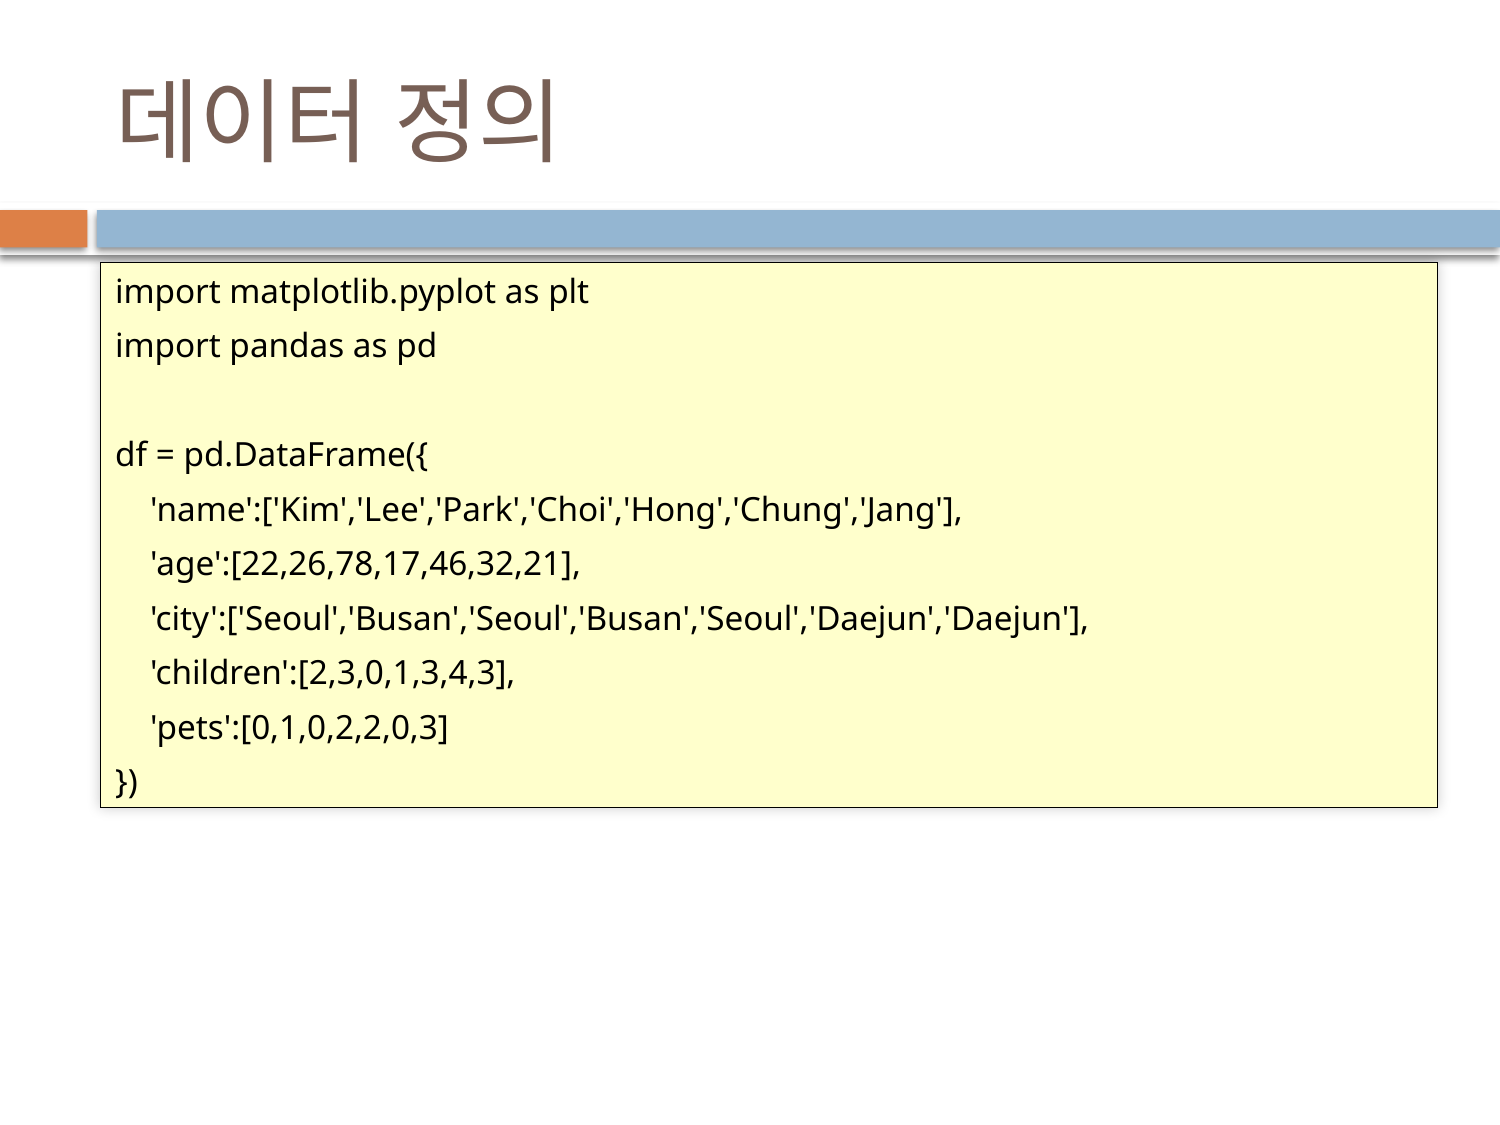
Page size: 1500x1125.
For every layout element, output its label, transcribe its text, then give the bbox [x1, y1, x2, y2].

text_box import matplotlib.pyplot as plt import pandas as pd df = pd.DataFrame({ 'name':['Kim','Lee','Park','Choi','Hong','Chung','Jang'], 'age':[22,26,78,17,46,32,21], 'city':['Seoul','Busan','Seoul','Busan','Seoul','Daejun','Daejun'], 'children':[2,3,0,1,3,4,3], 'pets':[0,1,0,2,2,0,3] }) [100, 262, 1438, 808]
title 데이터 정의 [100, 37, 1438, 200]
